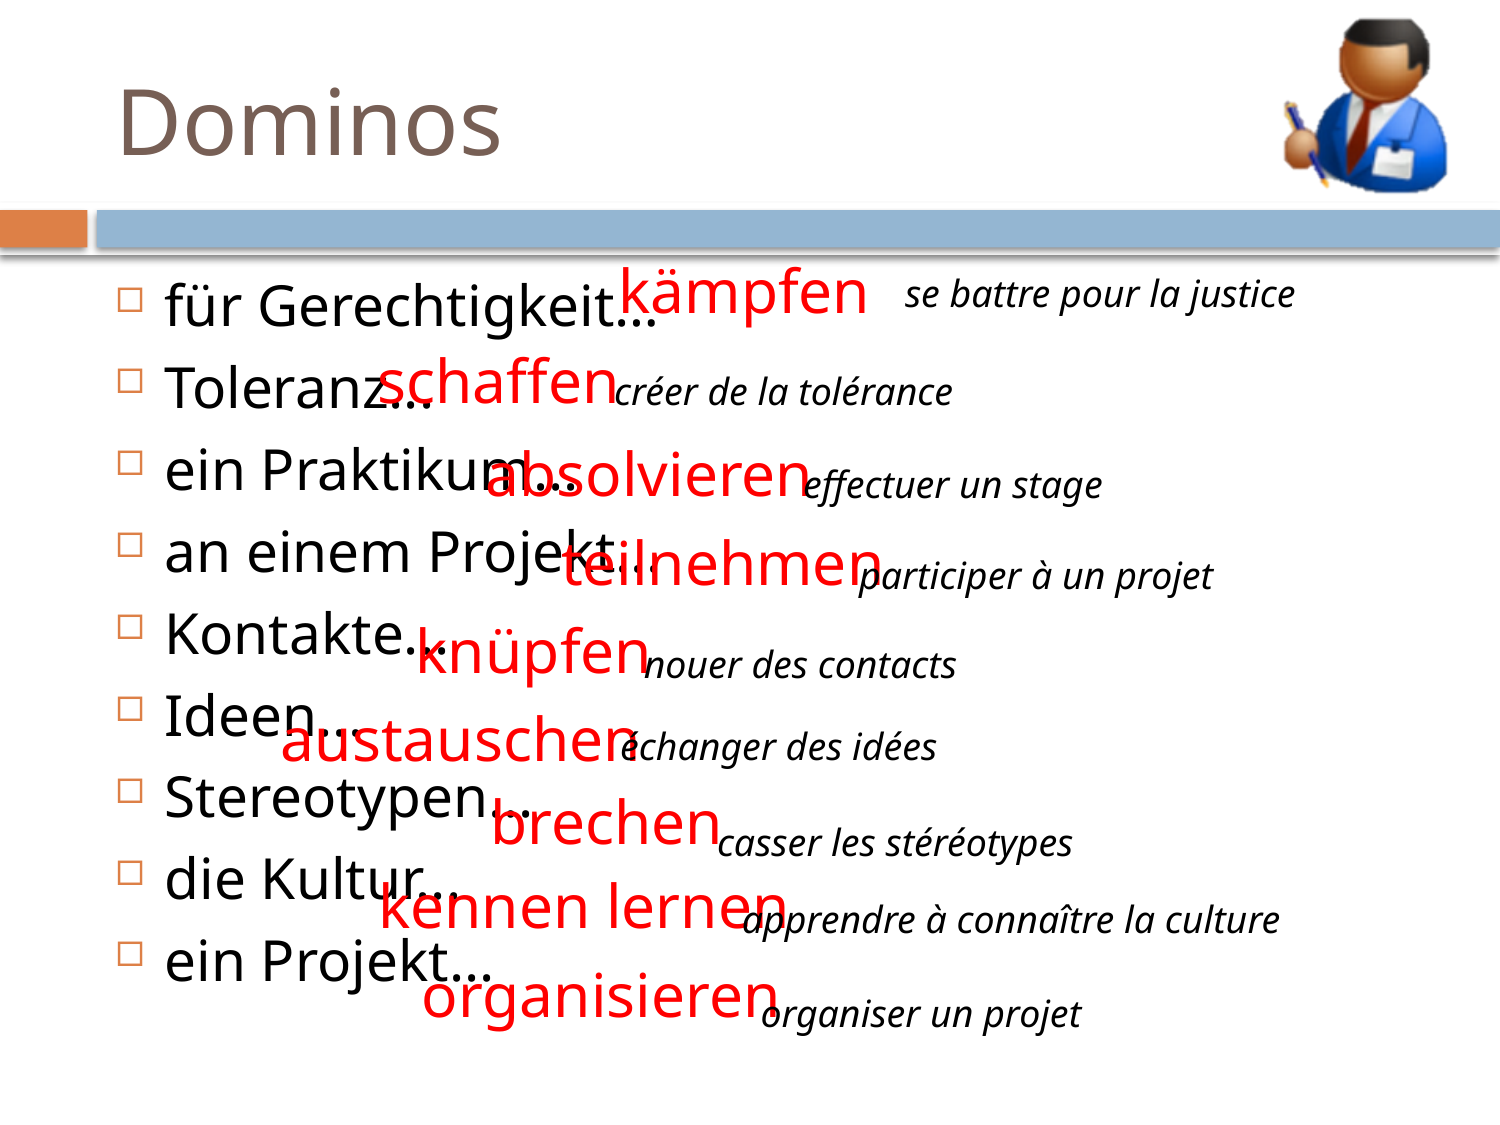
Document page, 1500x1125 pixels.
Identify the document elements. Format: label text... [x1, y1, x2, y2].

text_box teilnehmen [546, 517, 900, 605]
title Dominos [100, 37, 1237, 200]
text_box knüpfen [401, 605, 668, 693]
picture [1243, 0, 1483, 219]
text_box casser les stéréotypes [702, 811, 1089, 872]
text_box nouer des contacts [628, 633, 973, 694]
text_box brechen [475, 776, 739, 861]
text_box organisieren [407, 949, 796, 1037]
text_box créer de la tolérance [599, 360, 969, 421]
text_box échanger des idées [605, 715, 953, 776]
text_box kämpfen [603, 246, 886, 334]
text_box apprendre à connaître la culture [727, 888, 1296, 949]
text_box austauschen [266, 694, 657, 782]
list für Gerechtigkeit… Toleranz... ein Praktikum... an einem Projekt... Kontakte... Ideen... Stereotypen... die Kultur... ein Projekt... [100, 262, 691, 1092]
text_box schaffen [362, 335, 635, 423]
text_box effectuer un stage [788, 453, 1118, 514]
text_box kennen lernen [363, 861, 805, 949]
text_box se battre pour la justice [890, 262, 1311, 323]
text_box absolvieren [471, 428, 829, 517]
text_box organiser un projet [745, 982, 1097, 1042]
text_box participer à un projet [844, 544, 1229, 605]
